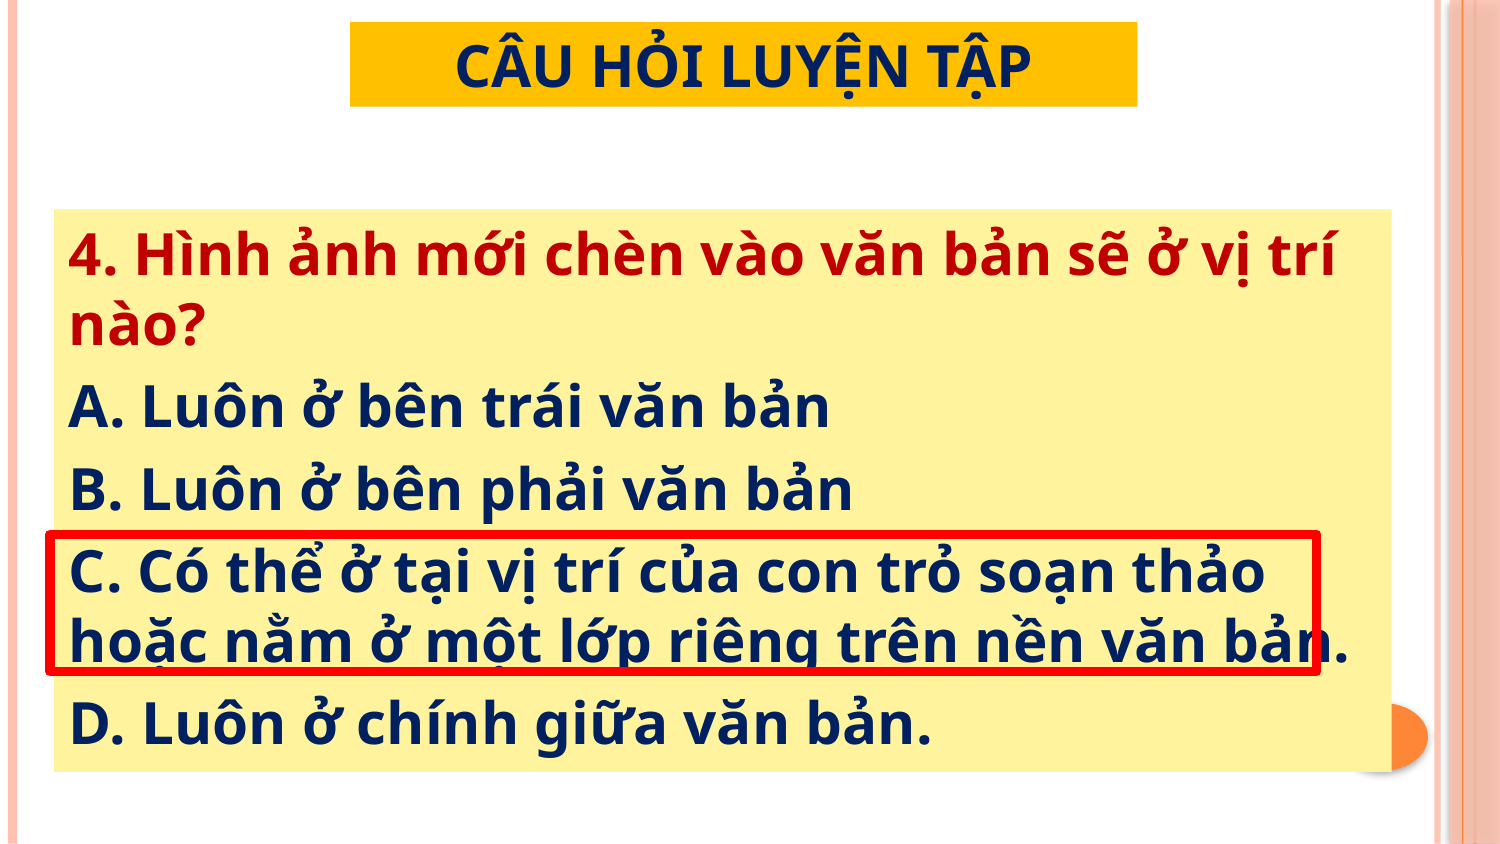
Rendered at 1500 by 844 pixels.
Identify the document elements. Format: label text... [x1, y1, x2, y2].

list 4. Hình ảnh mới chèn vào văn bản sẽ ở vị trí nào? A. Luôn ở bên trái văn bản B. Luôn ở bên phải văn bản C. Có thể ở tại vị trí của con trỏ soạn thảo hoặc nằm ở một lớp riêng trên nền văn bản. D. Luôn ở chính giữa văn bản. [54, 209, 1392, 772]
text_box CÂU HỎI LUYỆN TẬP [350, 21, 1138, 107]
text_box [48, 532, 1319, 674]
